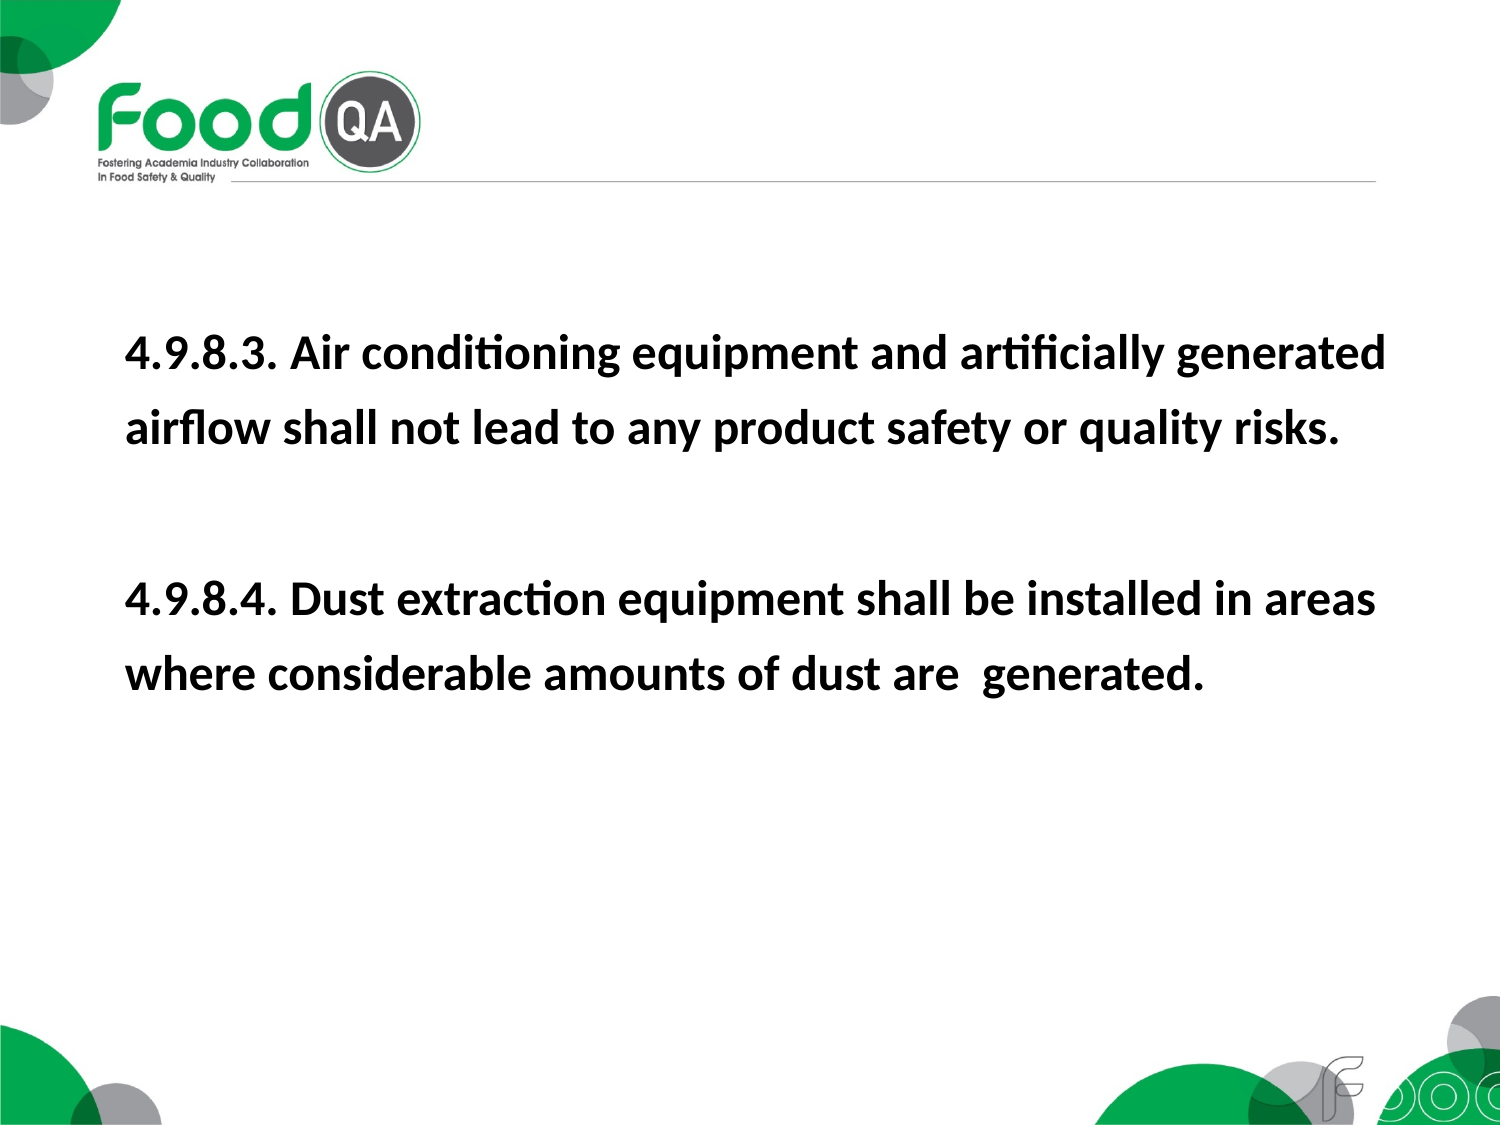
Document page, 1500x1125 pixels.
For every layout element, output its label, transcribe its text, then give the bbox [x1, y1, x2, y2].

subtitle 4.9.8.3. Air conditioning equipment and artificially generated airflow shall not lead to any product safety or quality risks. 4.9.8.4. Dust extraction equipment shall be installed in areas where considerable amounts of dust are generated. [109, 212, 1450, 983]
picture [0, 984, 1500, 1125]
picture [0, 0, 1497, 188]
